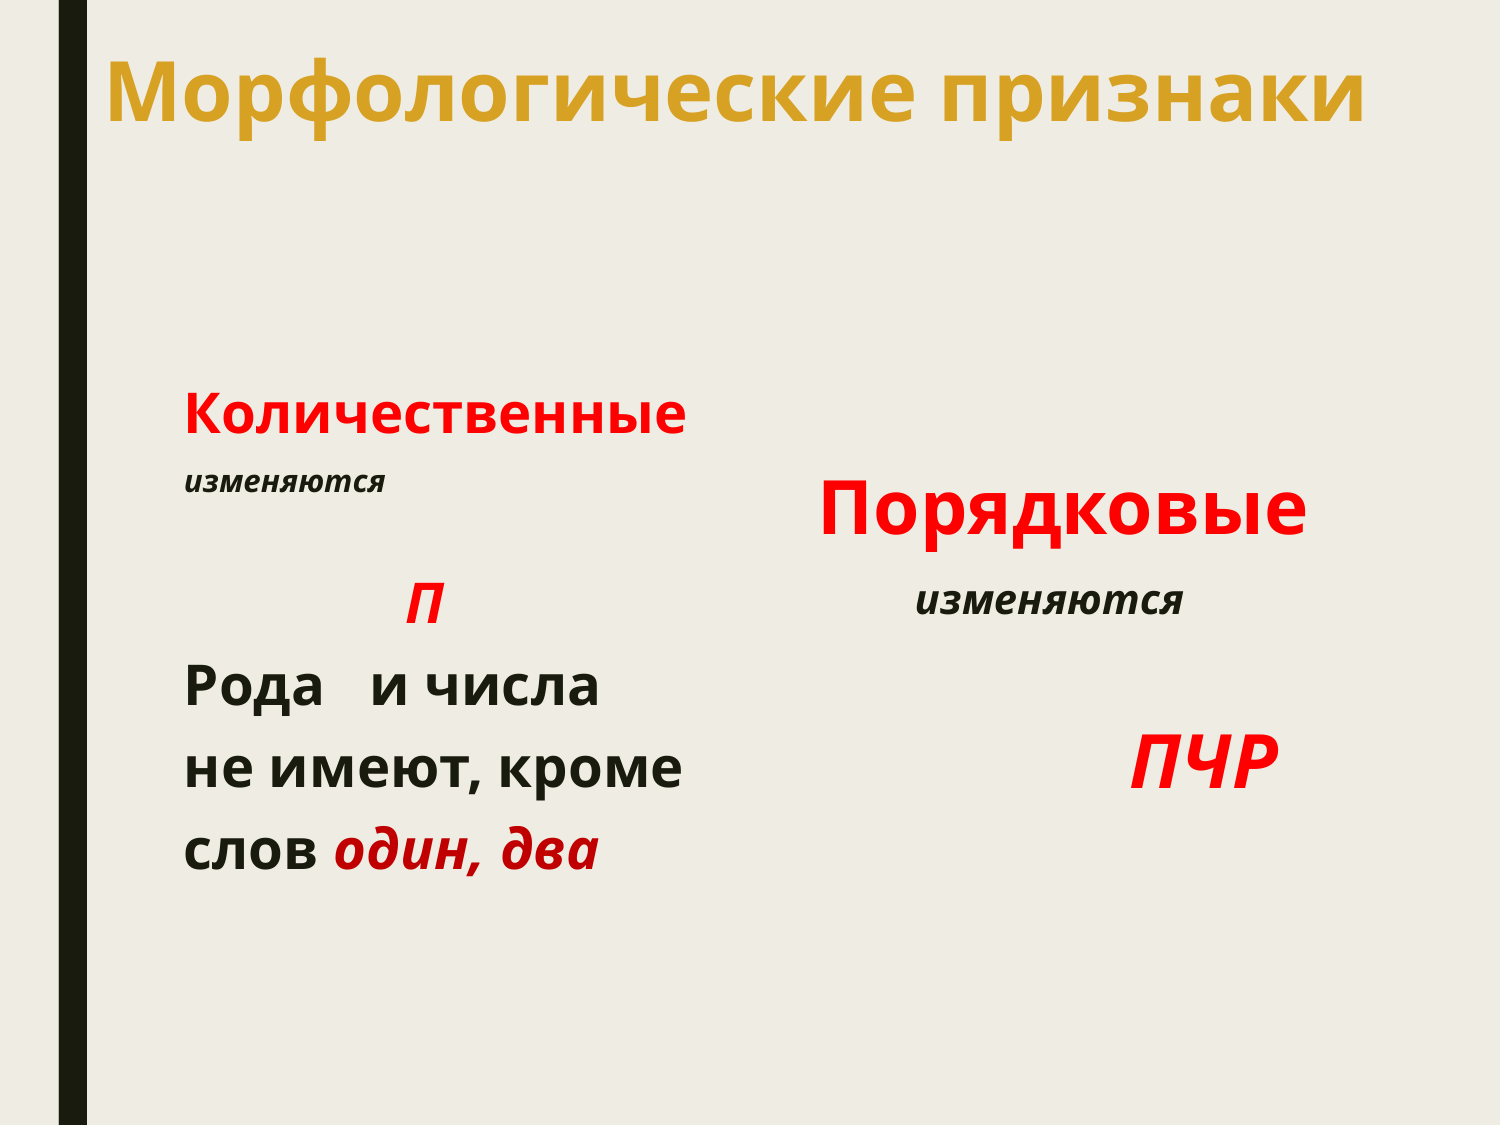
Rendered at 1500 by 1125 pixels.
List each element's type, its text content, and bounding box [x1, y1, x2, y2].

title Морфологические признаки [88, 42, 1439, 231]
list Порядковые изменяются ПЧР [802, 375, 1351, 963]
list Количественные изменяются П Рода и числа не имеют, кроме слов один, два [168, 375, 716, 963]
